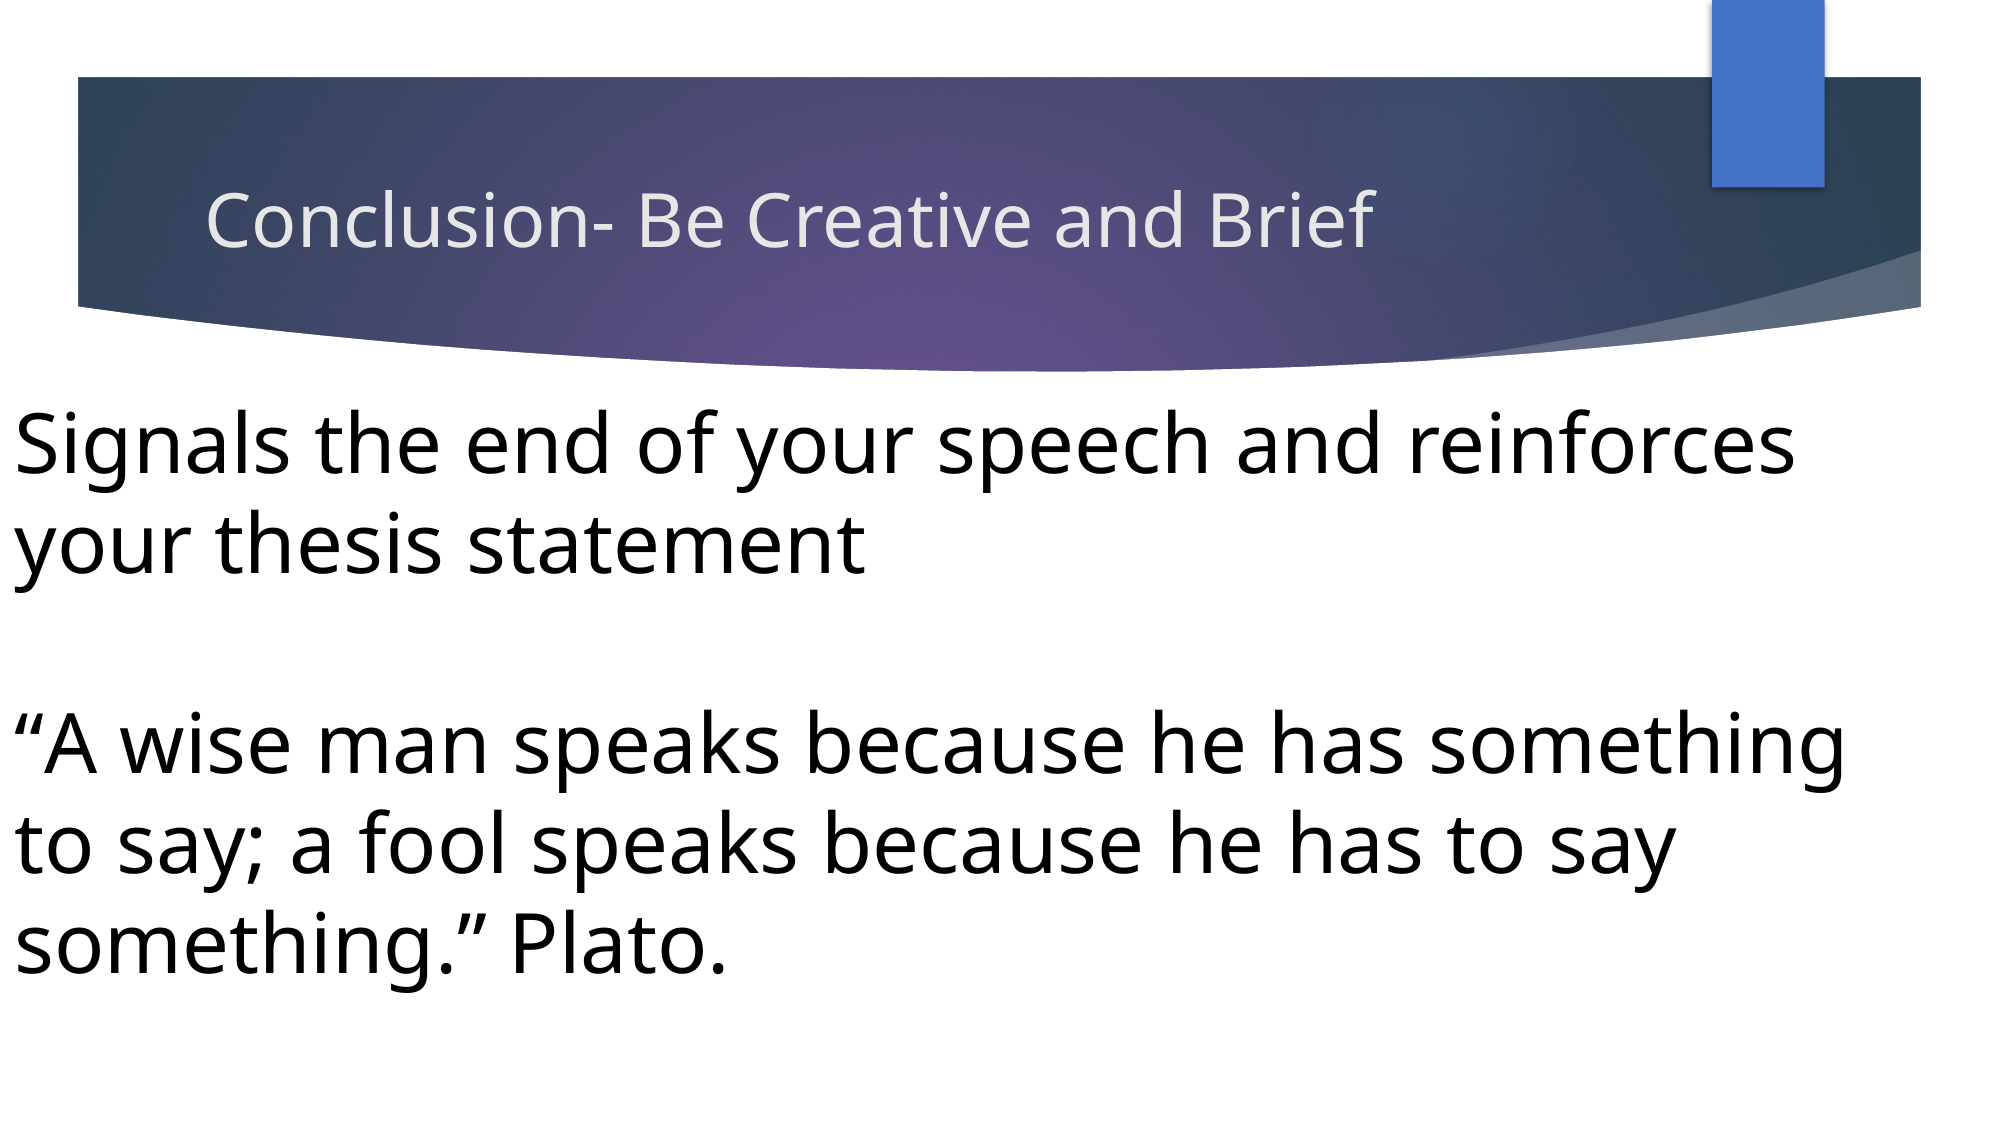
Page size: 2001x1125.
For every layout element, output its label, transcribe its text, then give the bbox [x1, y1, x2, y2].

text_box Signals the end of your speech and reinforces your thesis statement “A wise man speaks because he has something to say; a fool speaks because he has to say something.” Plato. [0, 383, 1878, 1125]
title Conclusion- Be Creative and Brief [189, 159, 1627, 276]
